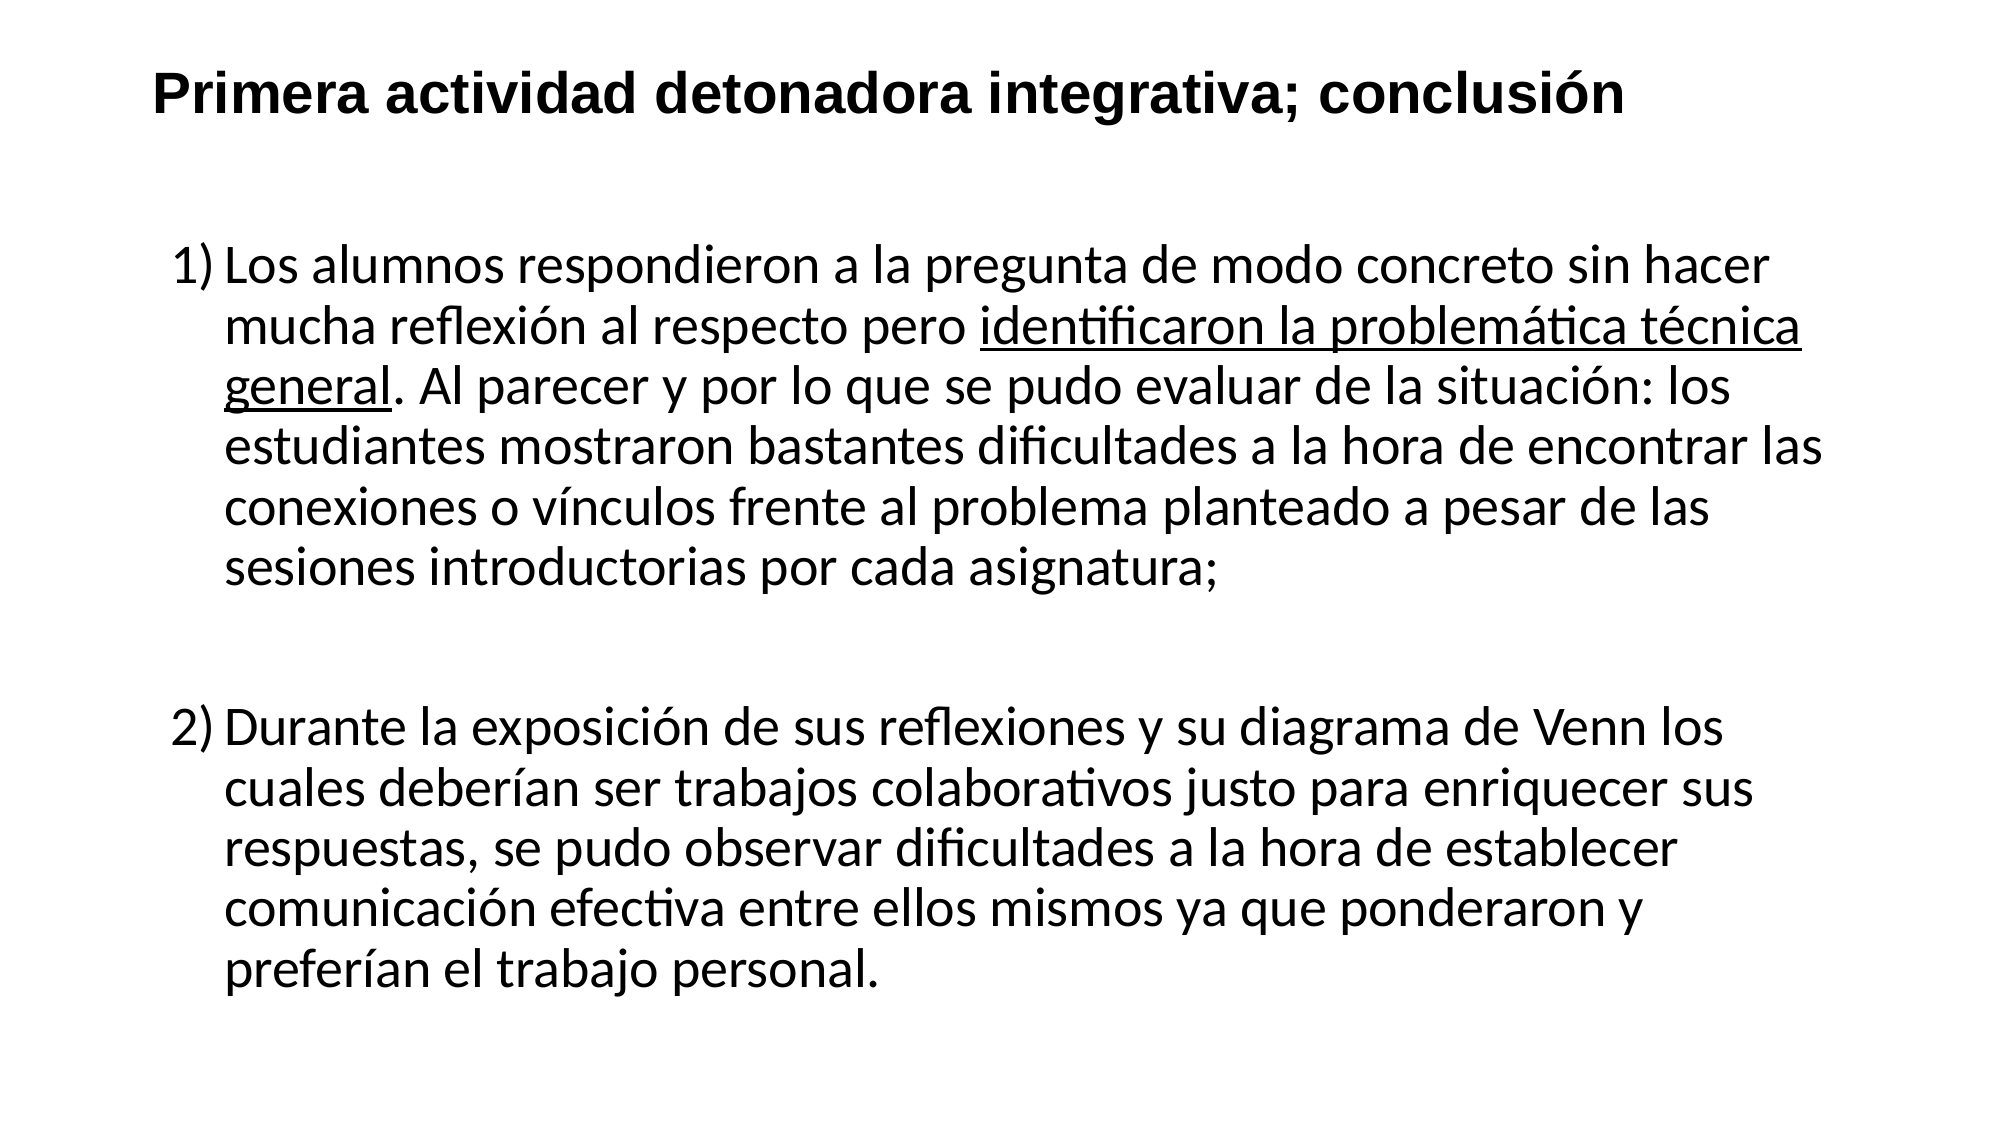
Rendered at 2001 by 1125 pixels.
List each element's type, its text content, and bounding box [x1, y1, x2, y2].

list Los alumnos respondieron a la pregunta de modo concreto sin hacer mucha reflexión al respecto pero identificaron la problemática técnica general. Al parecer y por lo que se pudo evaluar de la situación: los estudiantes mostraron bastantes dificultades a la hora de encontrar las conexiones o vínculos frente al problema planteado a pesar de las sesiones introductorias por cada asignatura; Durante la exposición de sus reflexiones y su diagrama de Venn los cuales deberían ser trabajos colaborativos justo para enriquecer sus respuestas, se pudo observar dificultades a la hora de establecer comunicación efectiva entre ellos mismos ya que ponderaron y preferían el trabajo personal. [137, 228, 1863, 1014]
title Primera actividad detonadora integrativa; conclusión [137, 47, 1863, 228]
